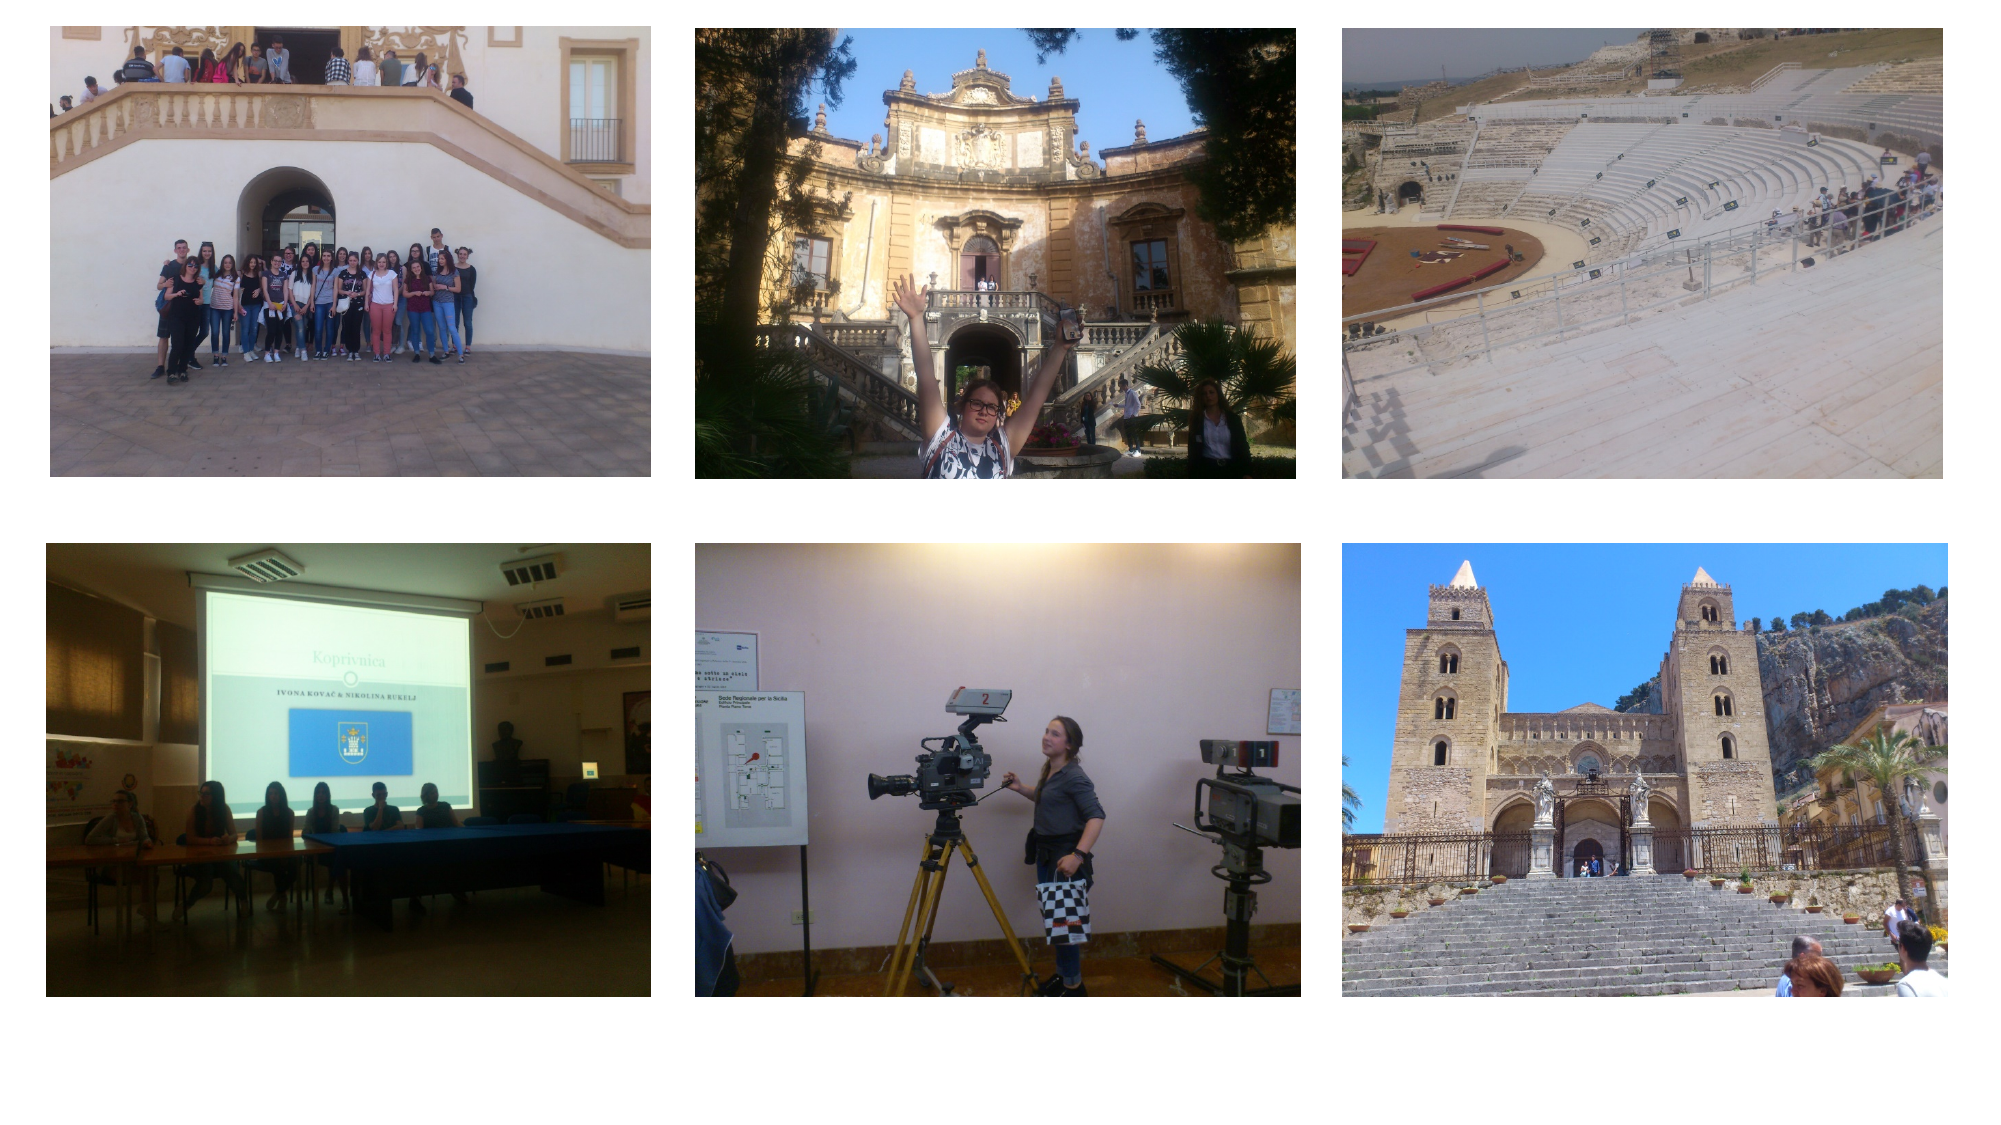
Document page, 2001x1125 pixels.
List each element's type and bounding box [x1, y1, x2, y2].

picture [46, 543, 651, 997]
picture [1342, 28, 1943, 479]
picture [1342, 543, 1948, 997]
picture [695, 543, 1301, 997]
picture [695, 28, 1296, 479]
list [49, 26, 651, 477]
